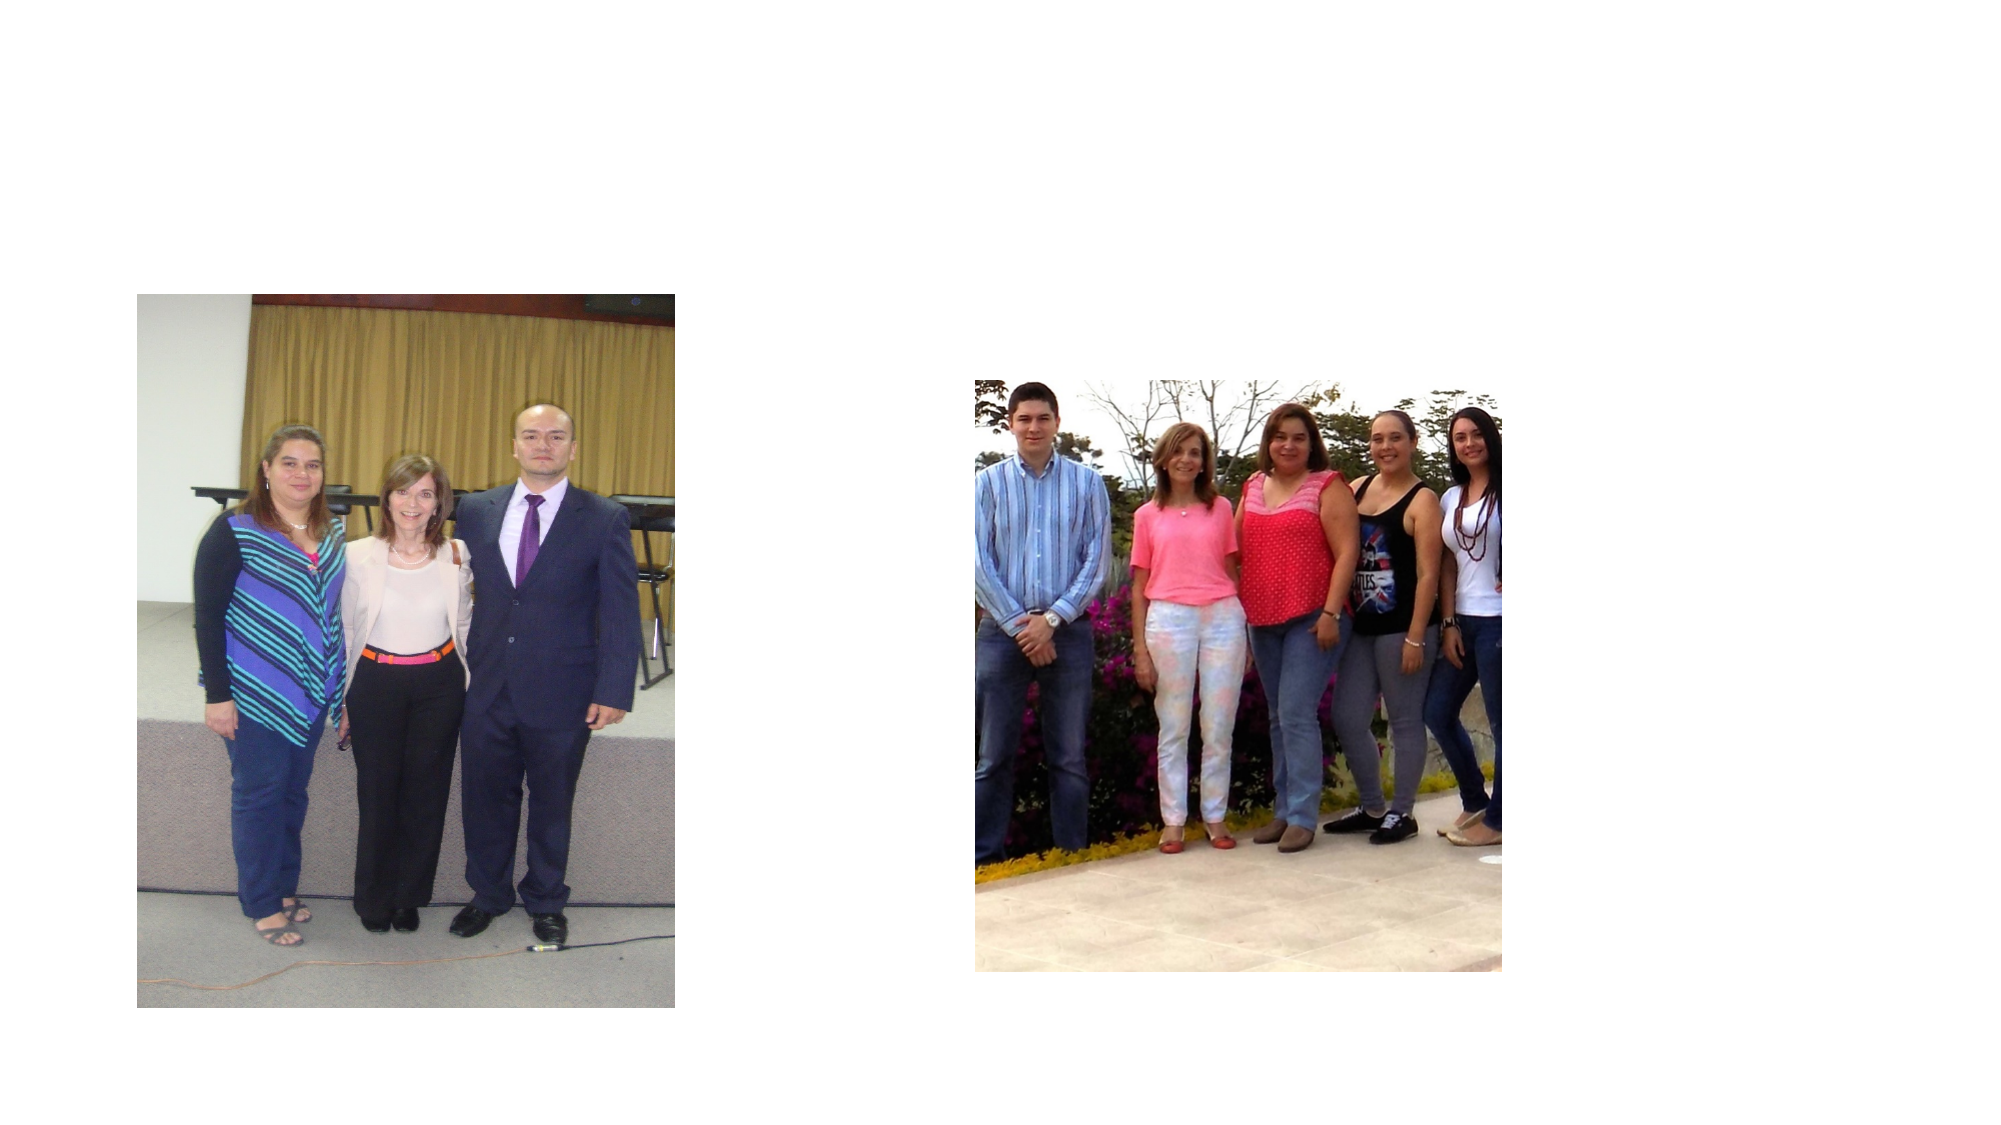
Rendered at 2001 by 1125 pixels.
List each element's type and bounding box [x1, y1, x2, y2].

picture [975, 380, 1502, 972]
list [137, 294, 675, 1009]
